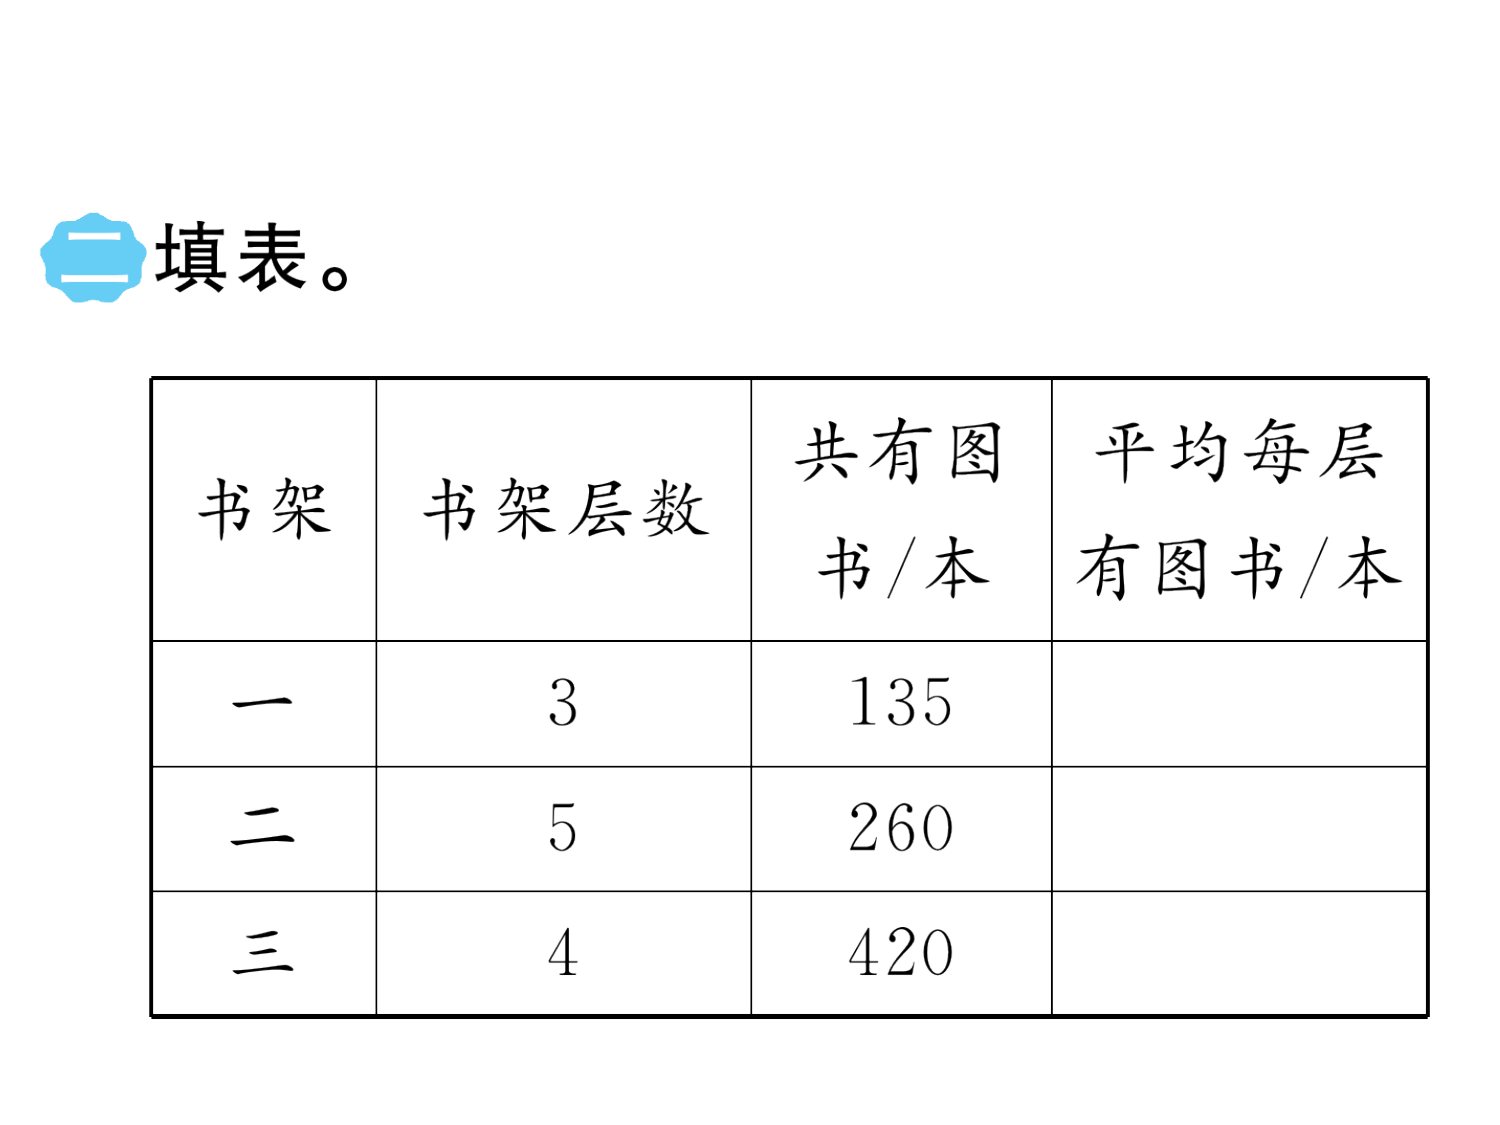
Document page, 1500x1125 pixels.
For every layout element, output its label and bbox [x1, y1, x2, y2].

picture [35, 177, 1453, 1060]
